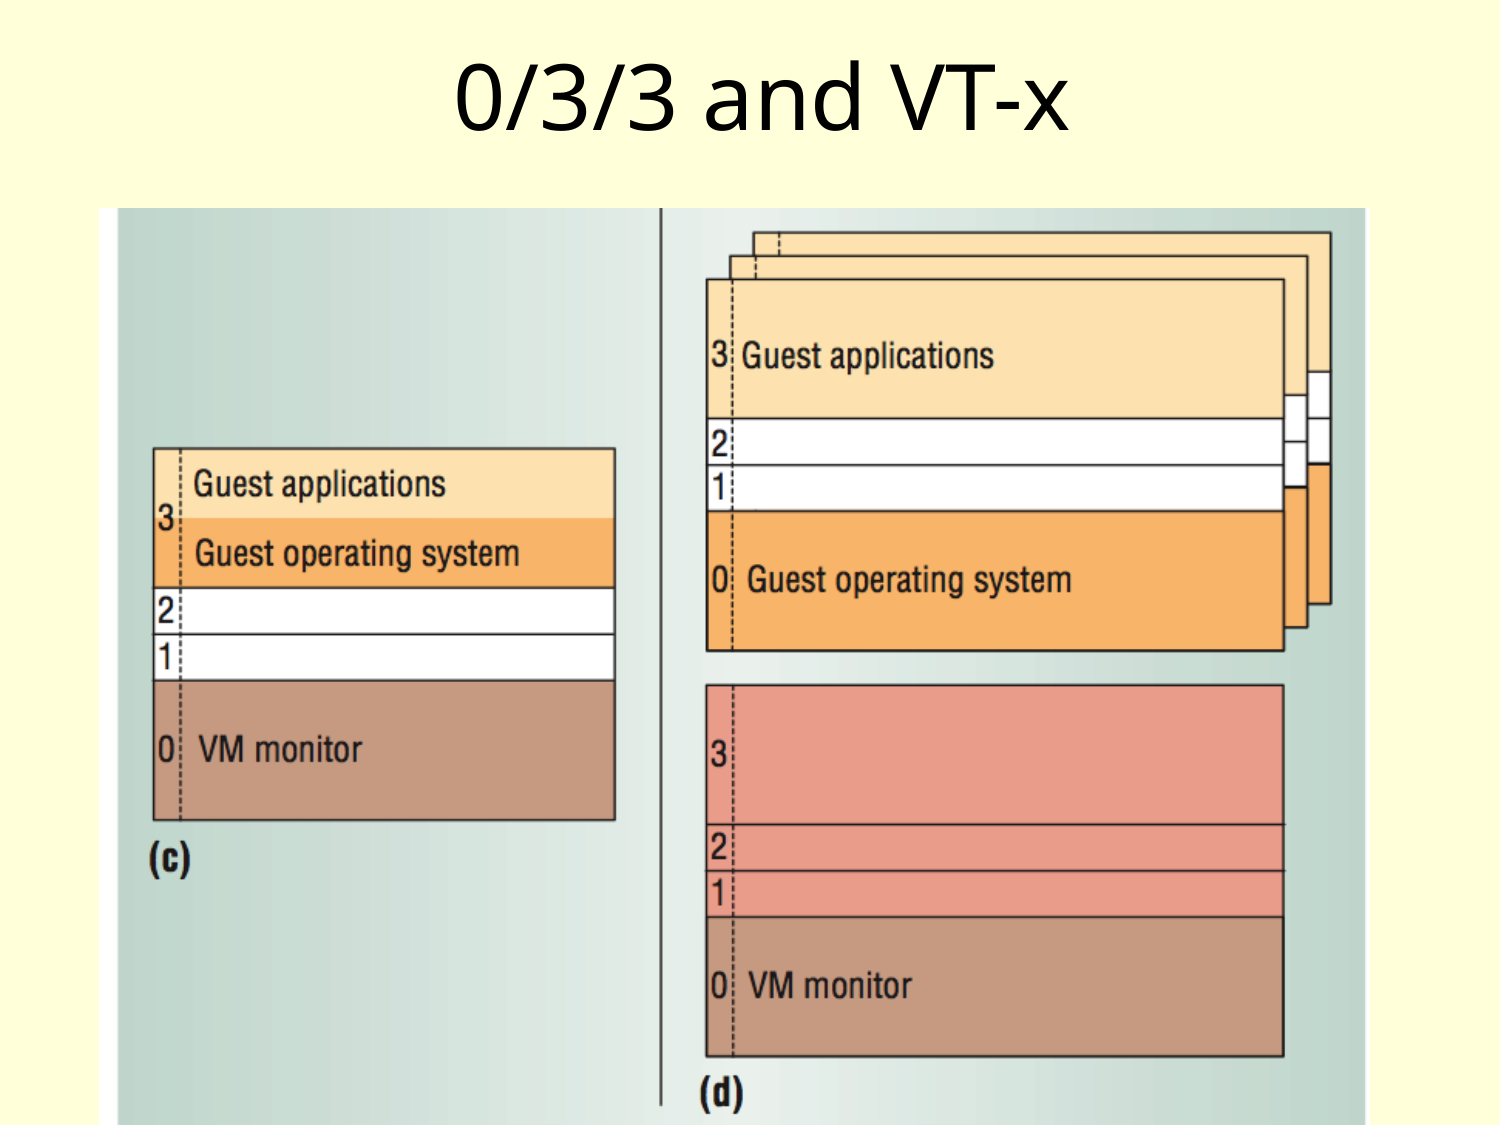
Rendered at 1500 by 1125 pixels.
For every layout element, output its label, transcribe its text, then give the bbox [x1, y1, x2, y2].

title 0/3/3 and VT-x [124, 0, 1401, 188]
picture [99, 208, 1370, 1125]
